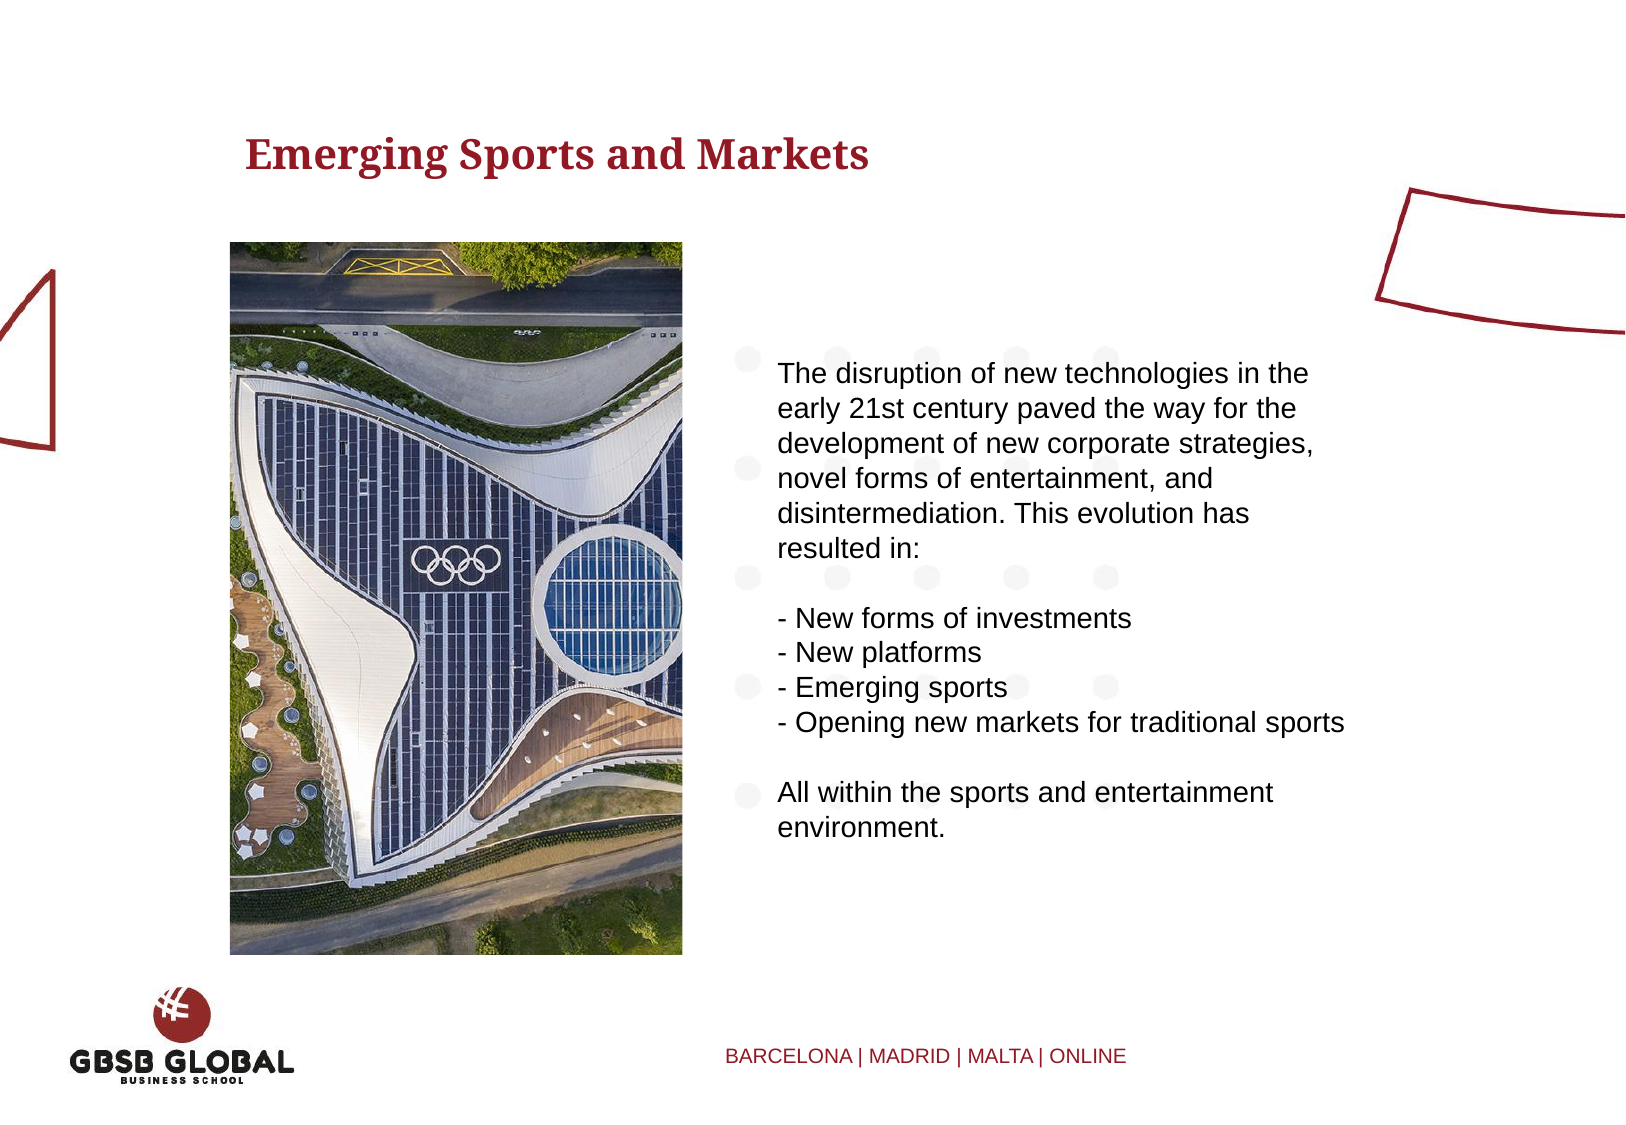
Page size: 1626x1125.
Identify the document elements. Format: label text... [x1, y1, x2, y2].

picture [0, 0, 1626, 1125]
text_box Emerging Sports and Markets [229, 120, 1507, 256]
text_box The disruption of new technologies in the early 21st century paved the way for the development of new corporate strategies, novel forms of entertainment, and disintermediation. This evolution has resulted in: - New forms of investments - New platforms - Emerging sports - Opening new markets for traditional sports All within the sports and entertainment environment. [762, 346, 1367, 852]
